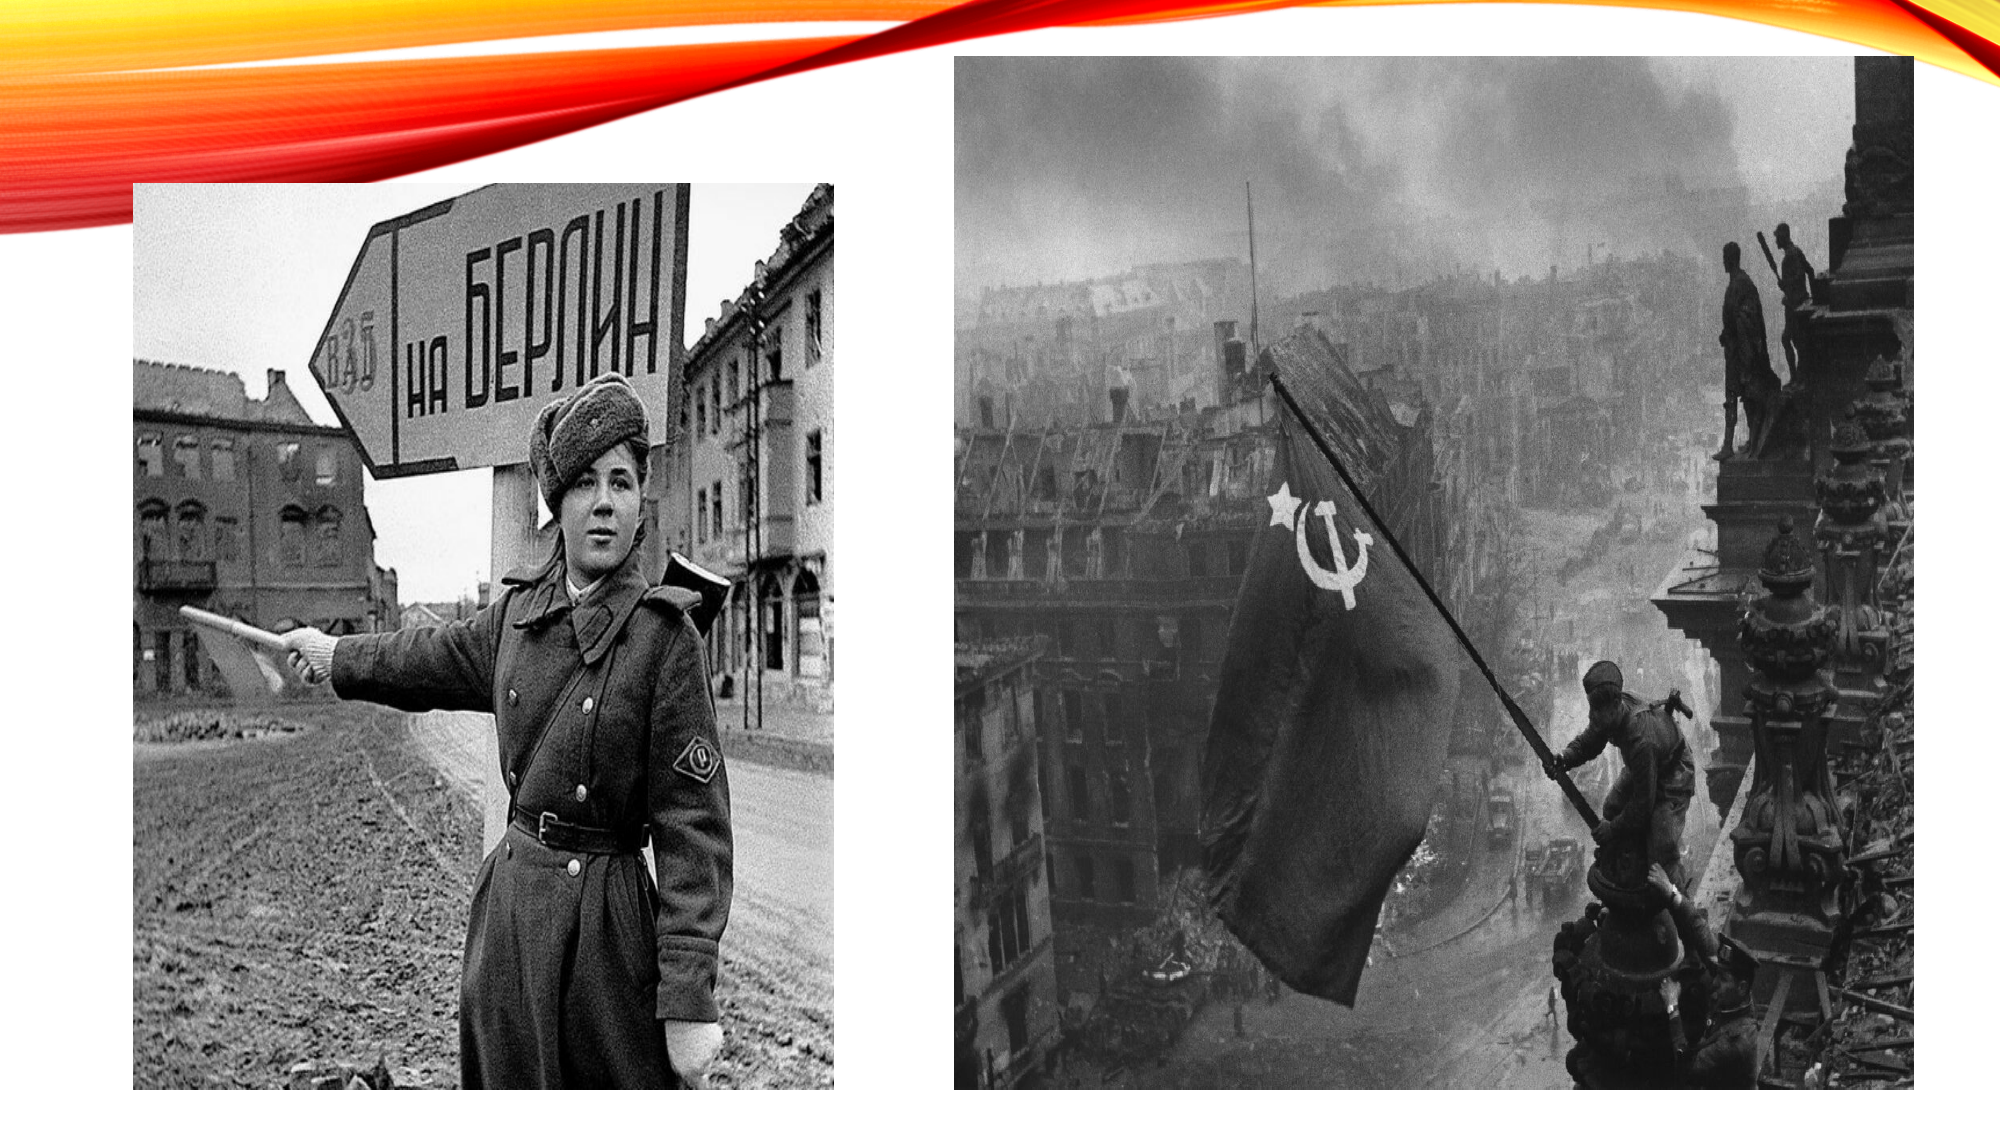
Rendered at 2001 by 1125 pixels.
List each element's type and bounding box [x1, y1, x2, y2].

picture [0, 0, 2000, 1090]
list [133, 182, 834, 1090]
